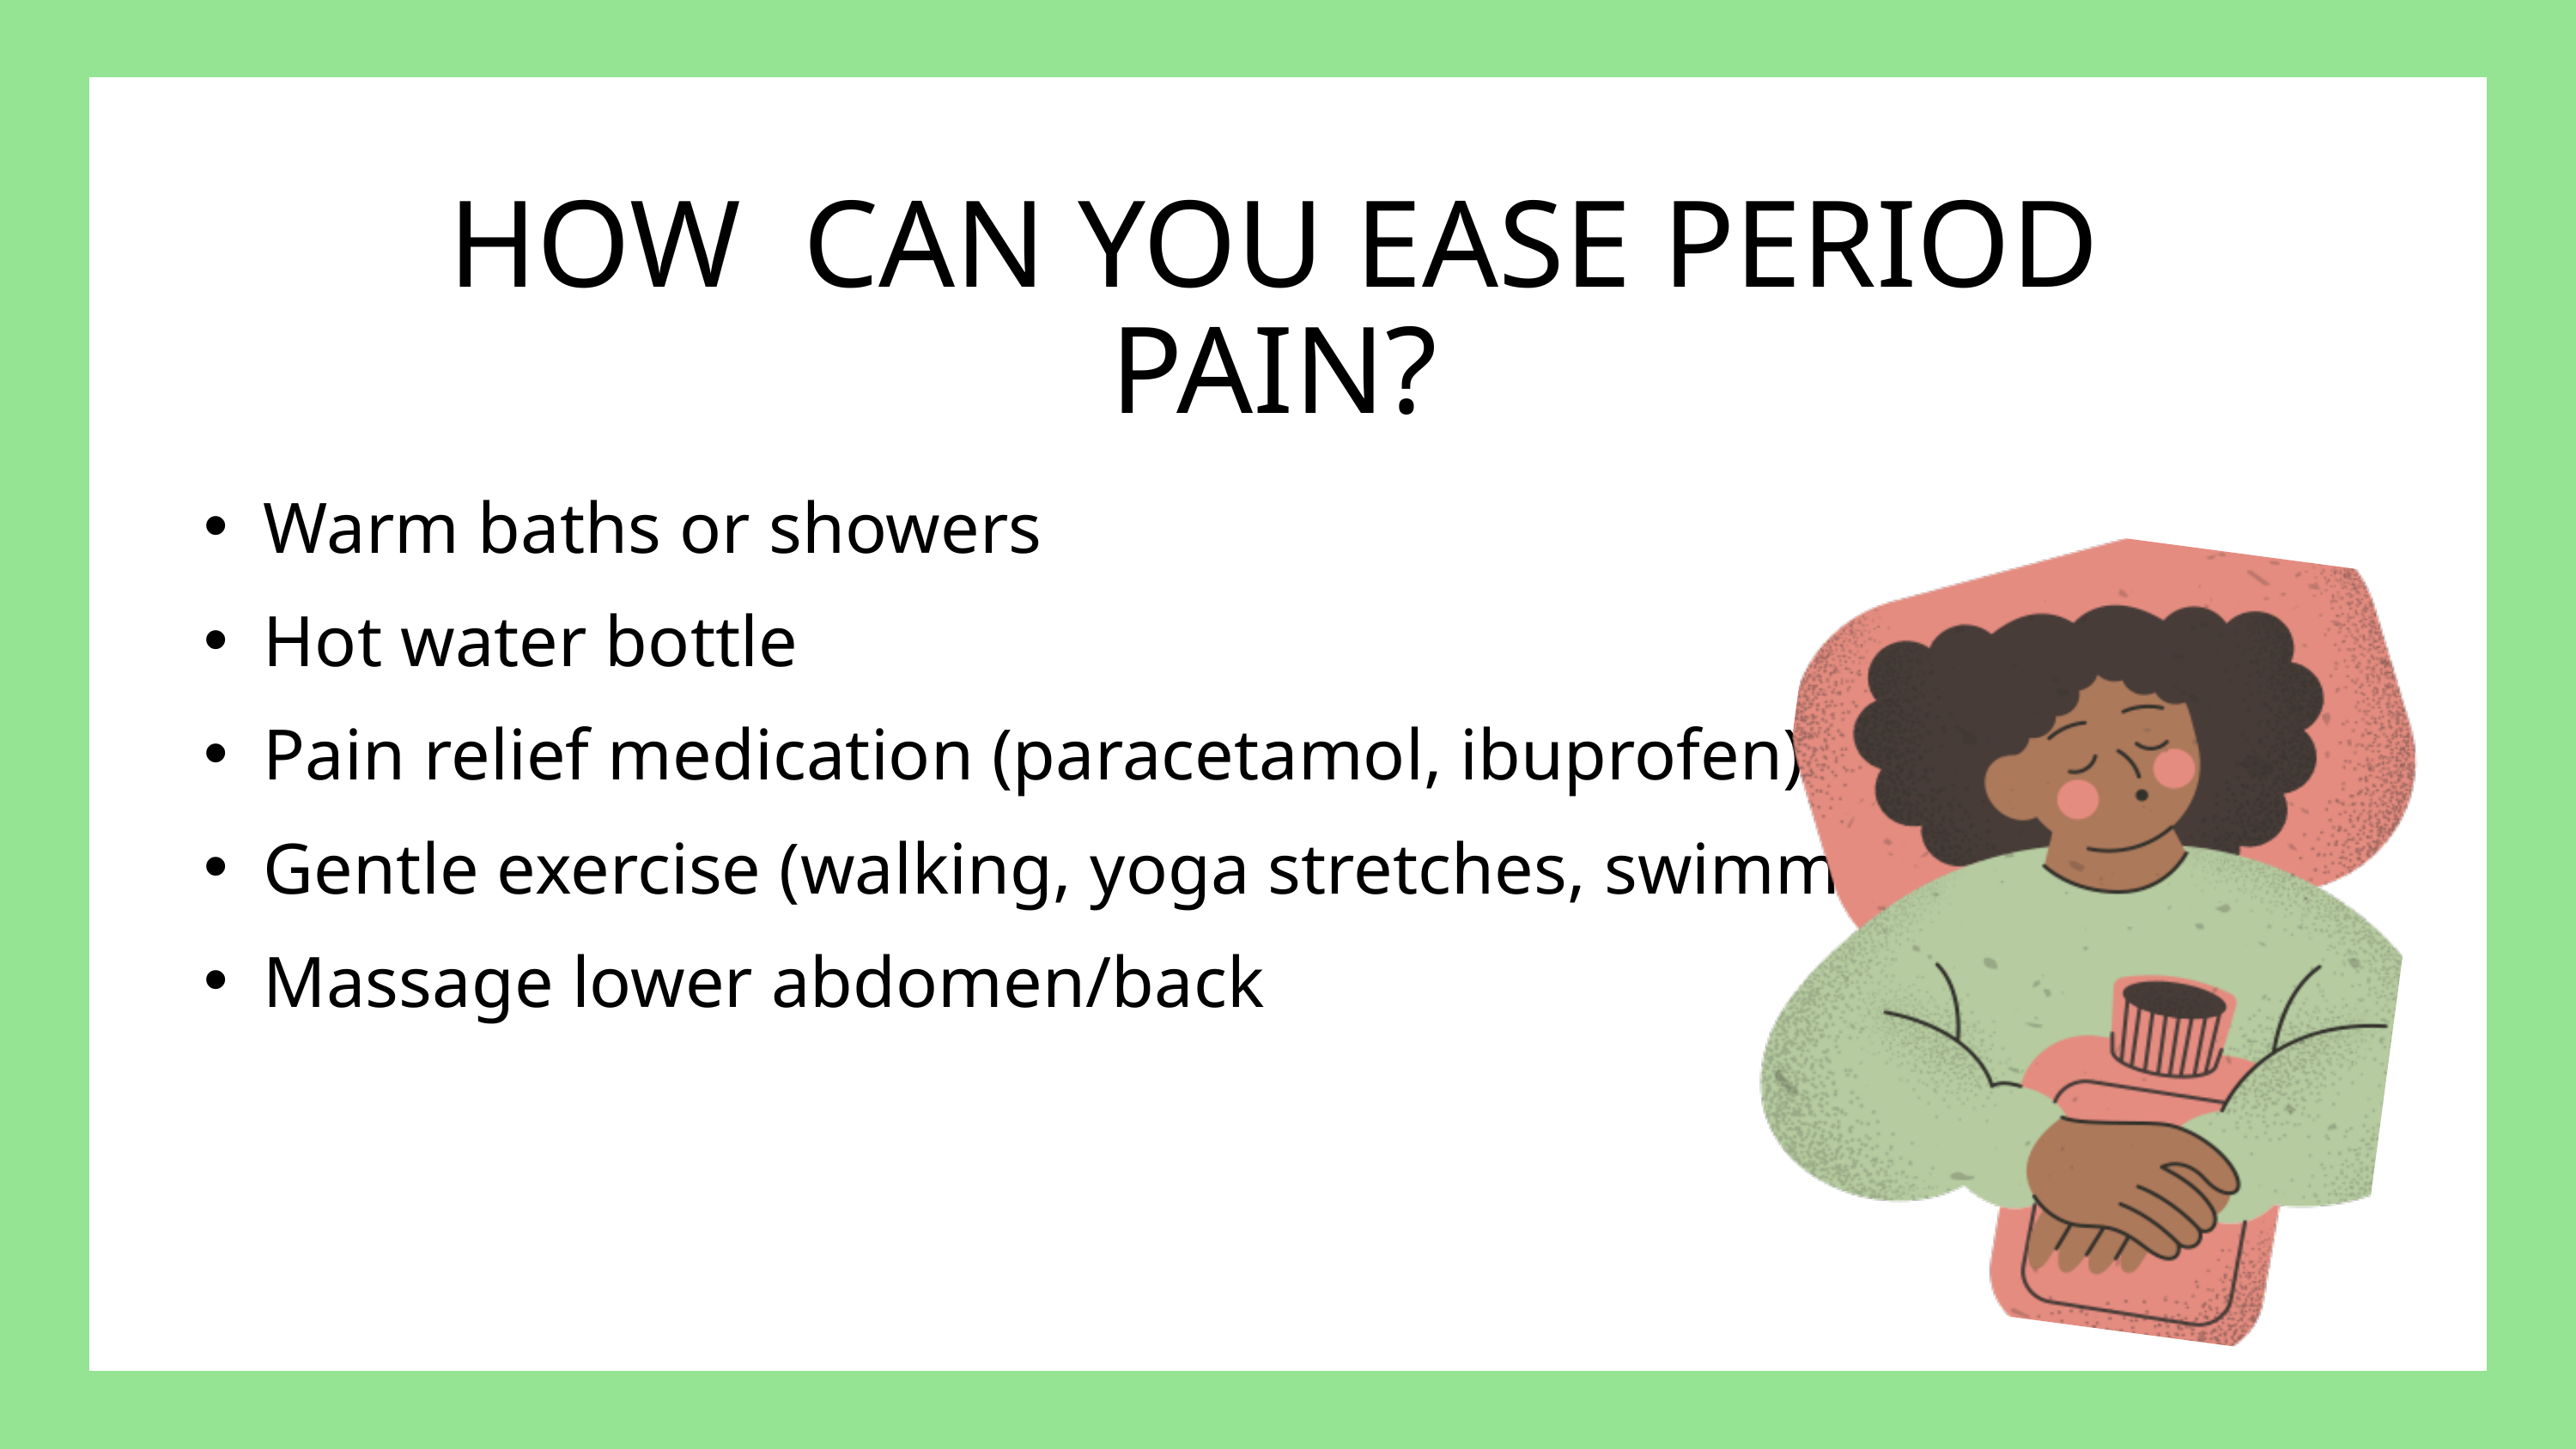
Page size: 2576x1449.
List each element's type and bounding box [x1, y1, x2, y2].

text_box [88, 76, 2487, 1372]
